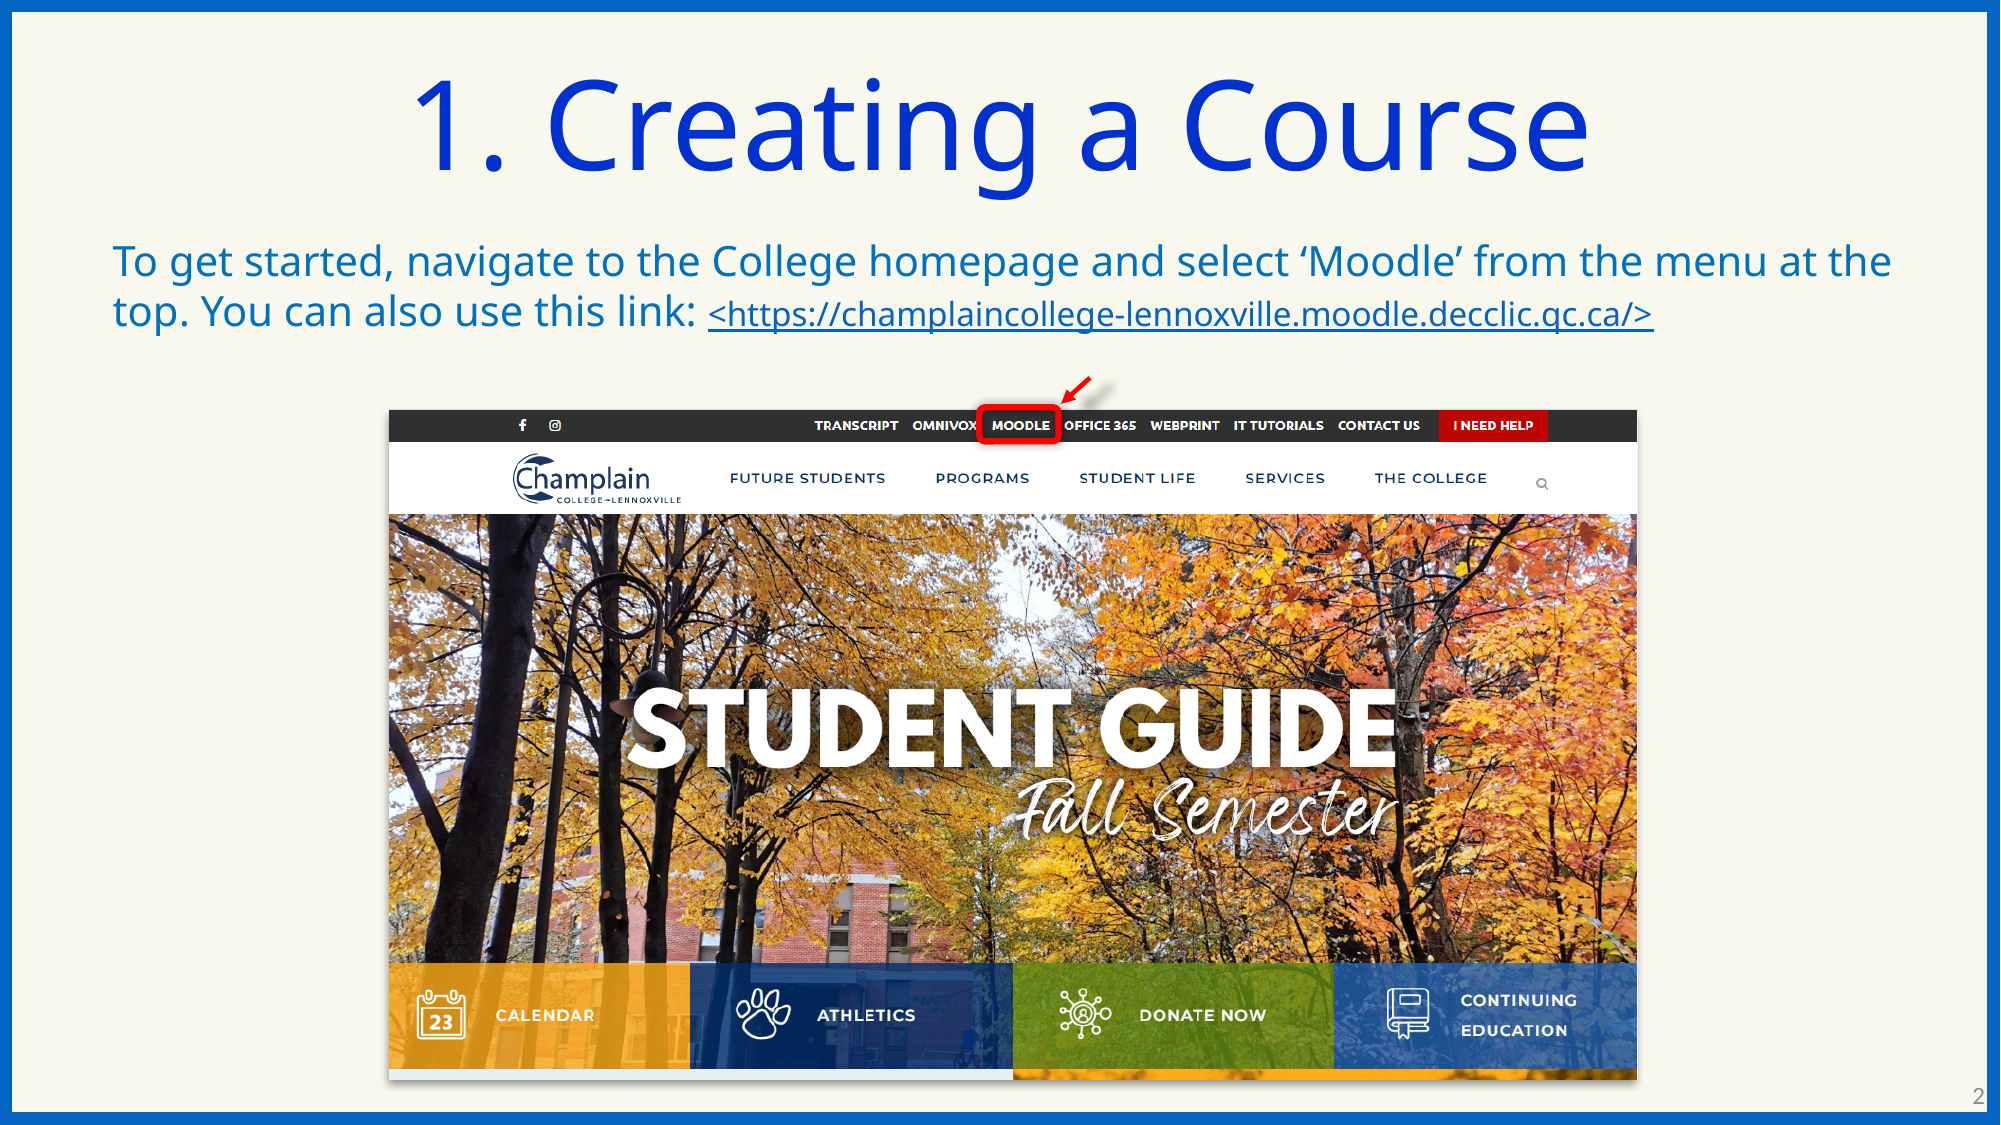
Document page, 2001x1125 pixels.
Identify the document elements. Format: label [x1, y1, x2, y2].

text_box [1061, 377, 1090, 404]
text_box [0, 0, 2000, 1125]
picture [389, 409, 1637, 1080]
